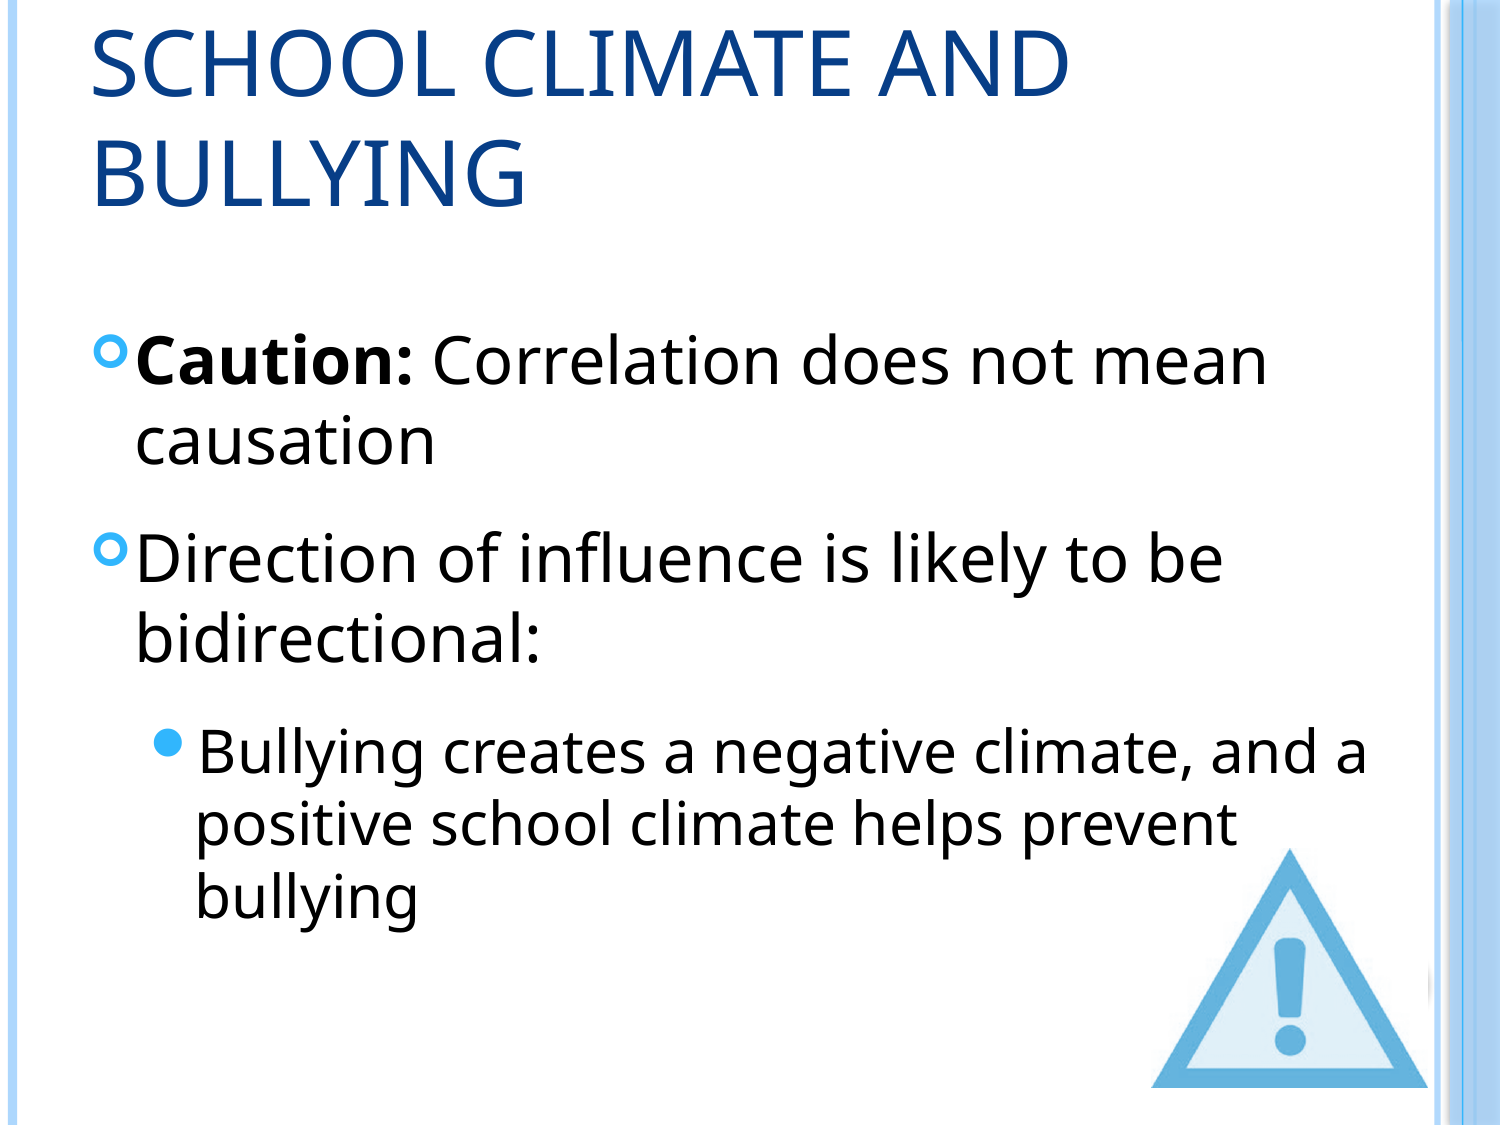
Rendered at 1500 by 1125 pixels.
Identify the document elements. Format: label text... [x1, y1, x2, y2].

picture [1151, 848, 1428, 1089]
list Caution: Correlation does not mean causation Direction of influence is likely to be bidirectional: Bullying creates a negative climate, and a positive school climate helps prevent bullying [75, 310, 1394, 1062]
title School Climate and Bullying [75, 45, 1394, 233]
